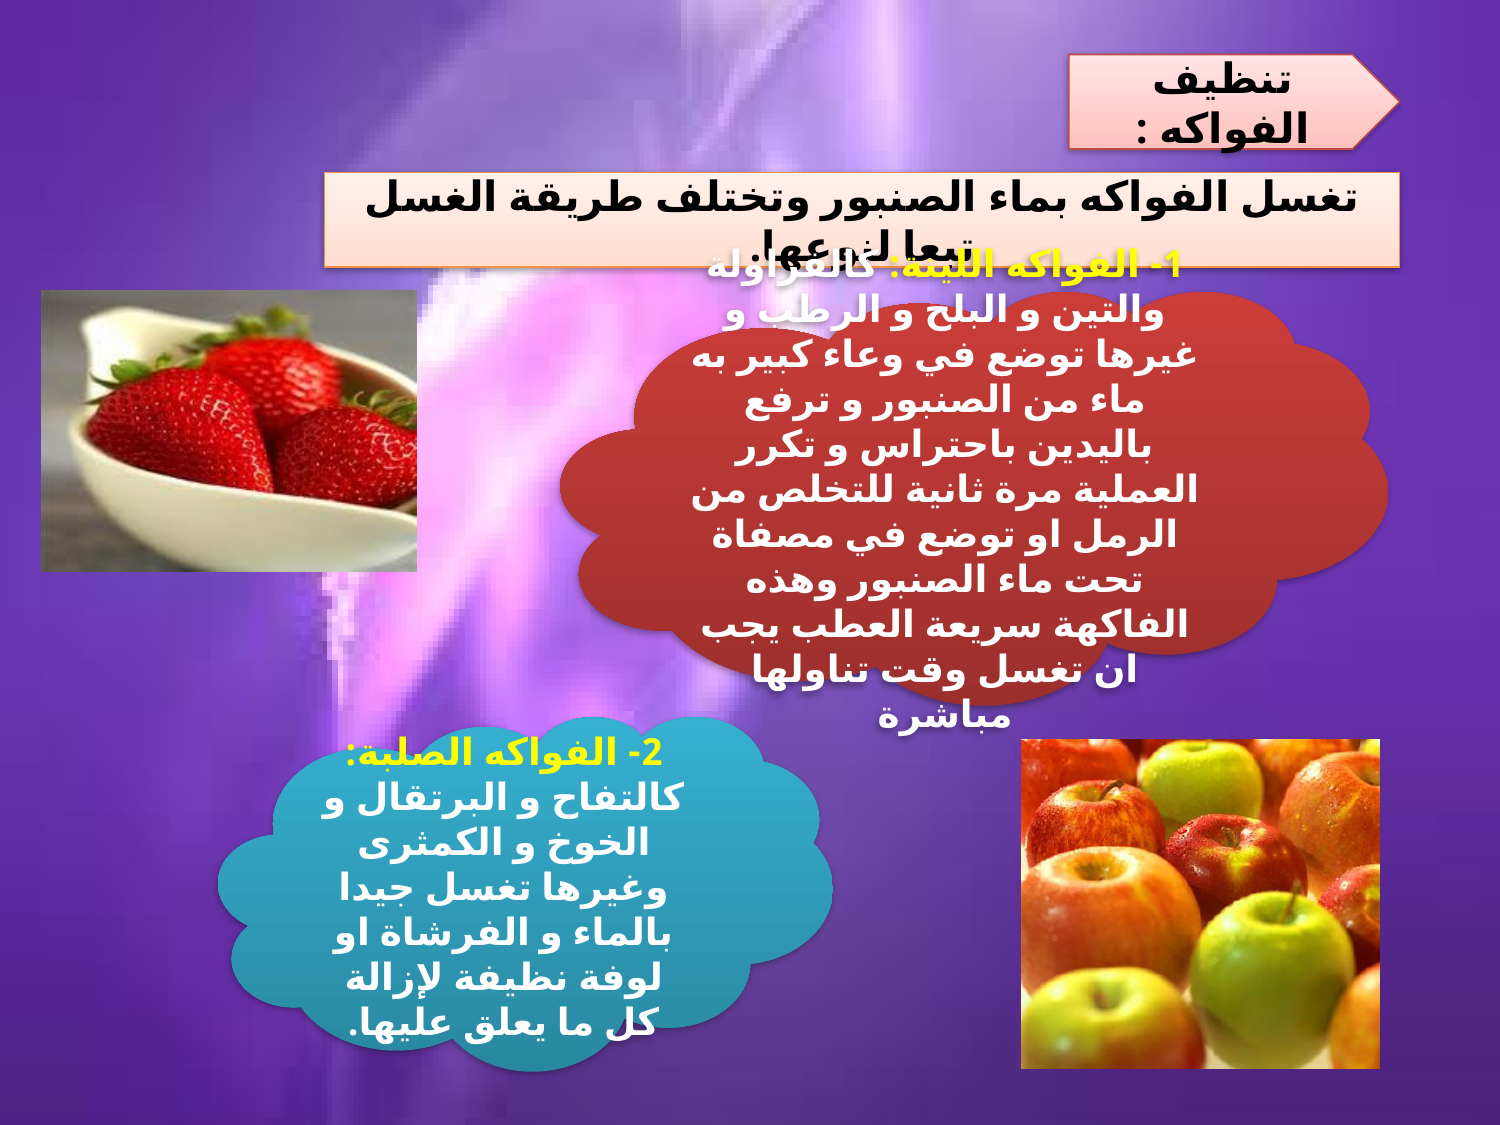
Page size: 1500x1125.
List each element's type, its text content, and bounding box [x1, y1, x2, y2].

picture [0, 0, 1500, 1125]
text_box تنظيف الفواكه : [1068, 53, 1401, 150]
text_box 1- الفواكه اللينة: كالفراولة والتين و البلح و الرطب و غيرها توضع في وعاء كبير به ماء من الصنبور و ترفع باليدين باحتراس و تكرر العملية مرة ثانية للتخلص من الرمل او توضع في مصفاة تحت ماء الصنبور وهذه الفاكهة سريعة العطب يجب ان تغسل وقت تناولها مباشرة [560, 292, 1389, 706]
text_box تغسل الفواكه بماء الصنبور وتختلف طريقة الغسل تبعا لنوعها. [324, 172, 1400, 268]
text_box 2- الفواكه الصلبة: كالتفاح و البرتقال و الخوخ و الكمثرى وغيرها تغسل جيدا بالماء و الفرشاة او لوفة نظيفة لإزالة كل ما يعلق عليها. [217, 717, 833, 1072]
